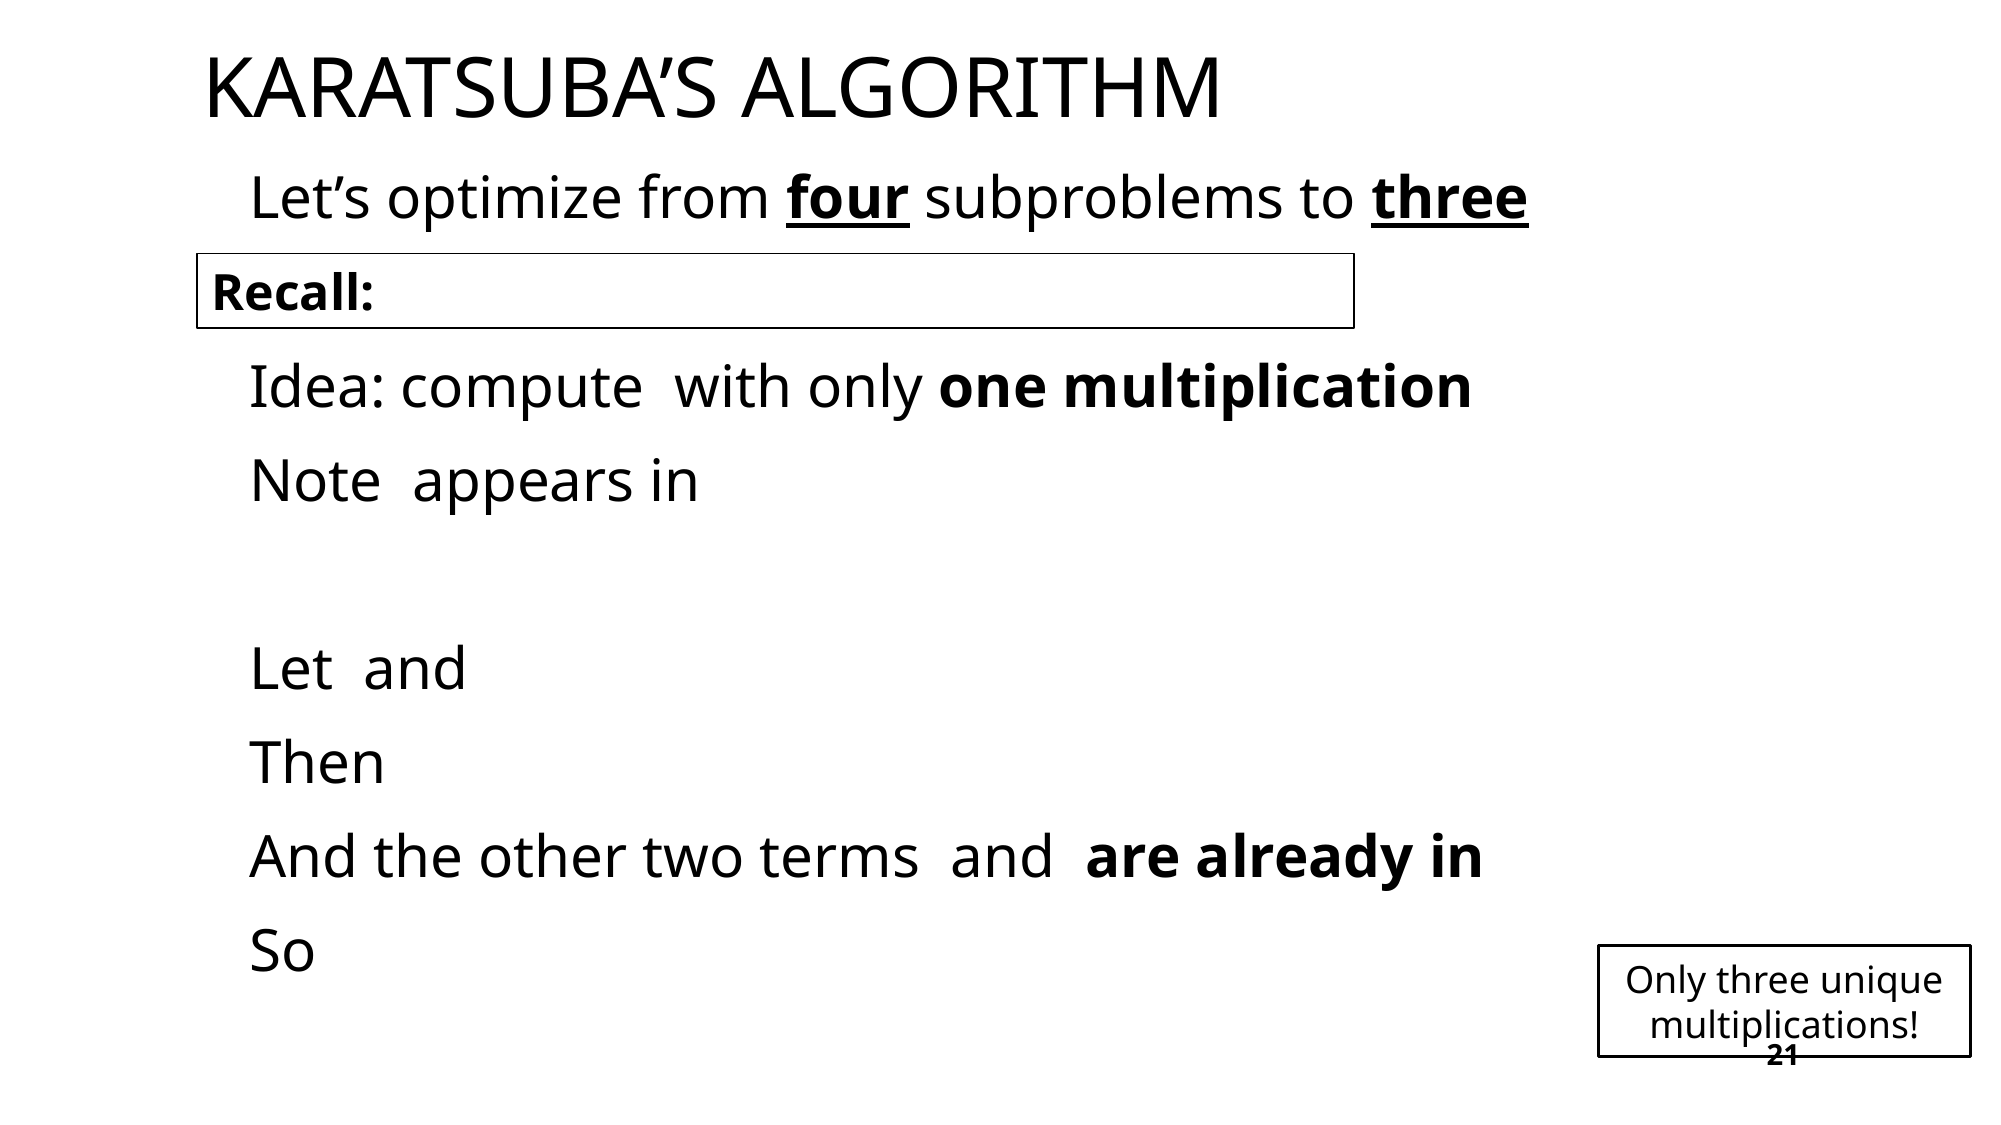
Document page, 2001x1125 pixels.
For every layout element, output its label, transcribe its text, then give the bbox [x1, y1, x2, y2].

text_box Only three unique multiplications! [1597, 944, 1972, 1058]
slide_number 21 [1724, 1026, 1816, 1087]
title Karatsuba’s algorithm [187, 0, 1813, 169]
